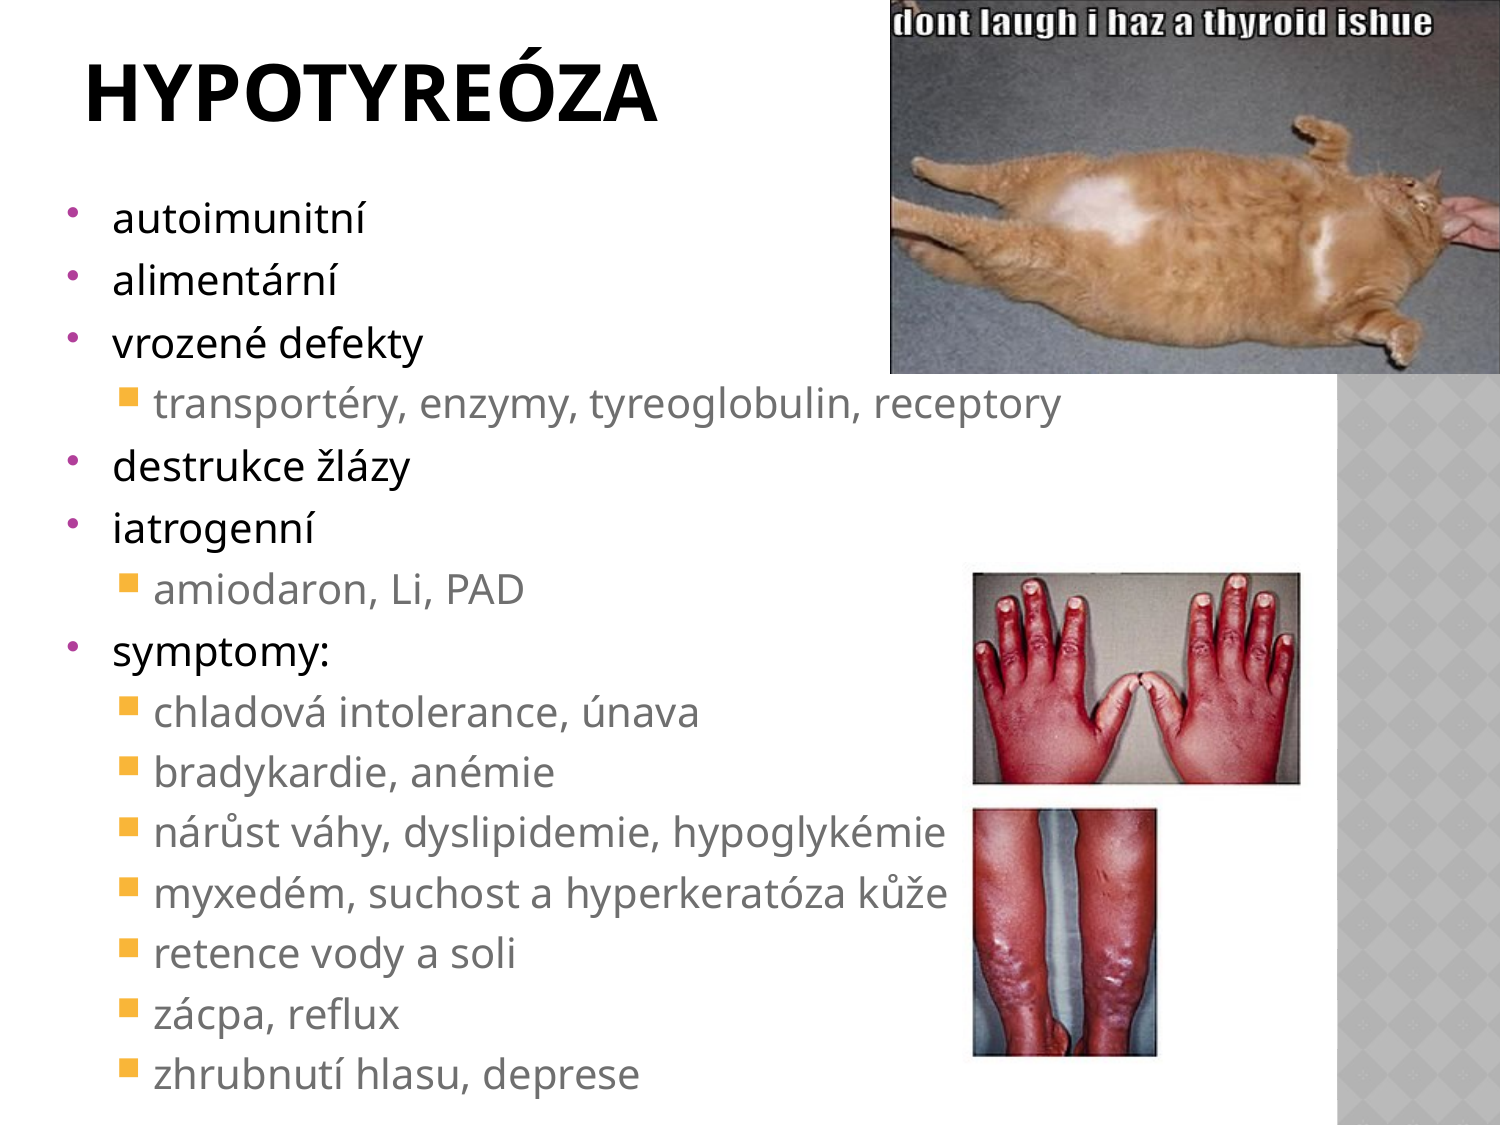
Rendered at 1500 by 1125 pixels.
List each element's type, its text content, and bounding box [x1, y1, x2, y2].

title hypotyreóza [75, 0, 886, 138]
picture [962, 561, 1315, 1068]
list autoimunitní alimentární vrozené defekty transportéry, enzymy, tyreoglobulin, receptory destrukce žlázy iatrogenní amiodaron, Li, PAD symptomy: chladová intolerance, únava bradykardie, anémie nárůst váhy, dyslipidemie, hypoglykémie myxedém, suchost a hyperkeratóza kůže retence vody a soli zácpa, reflux zhrubnutí hlasu, deprese [53, 184, 1241, 1071]
picture [889, 0, 1500, 374]
